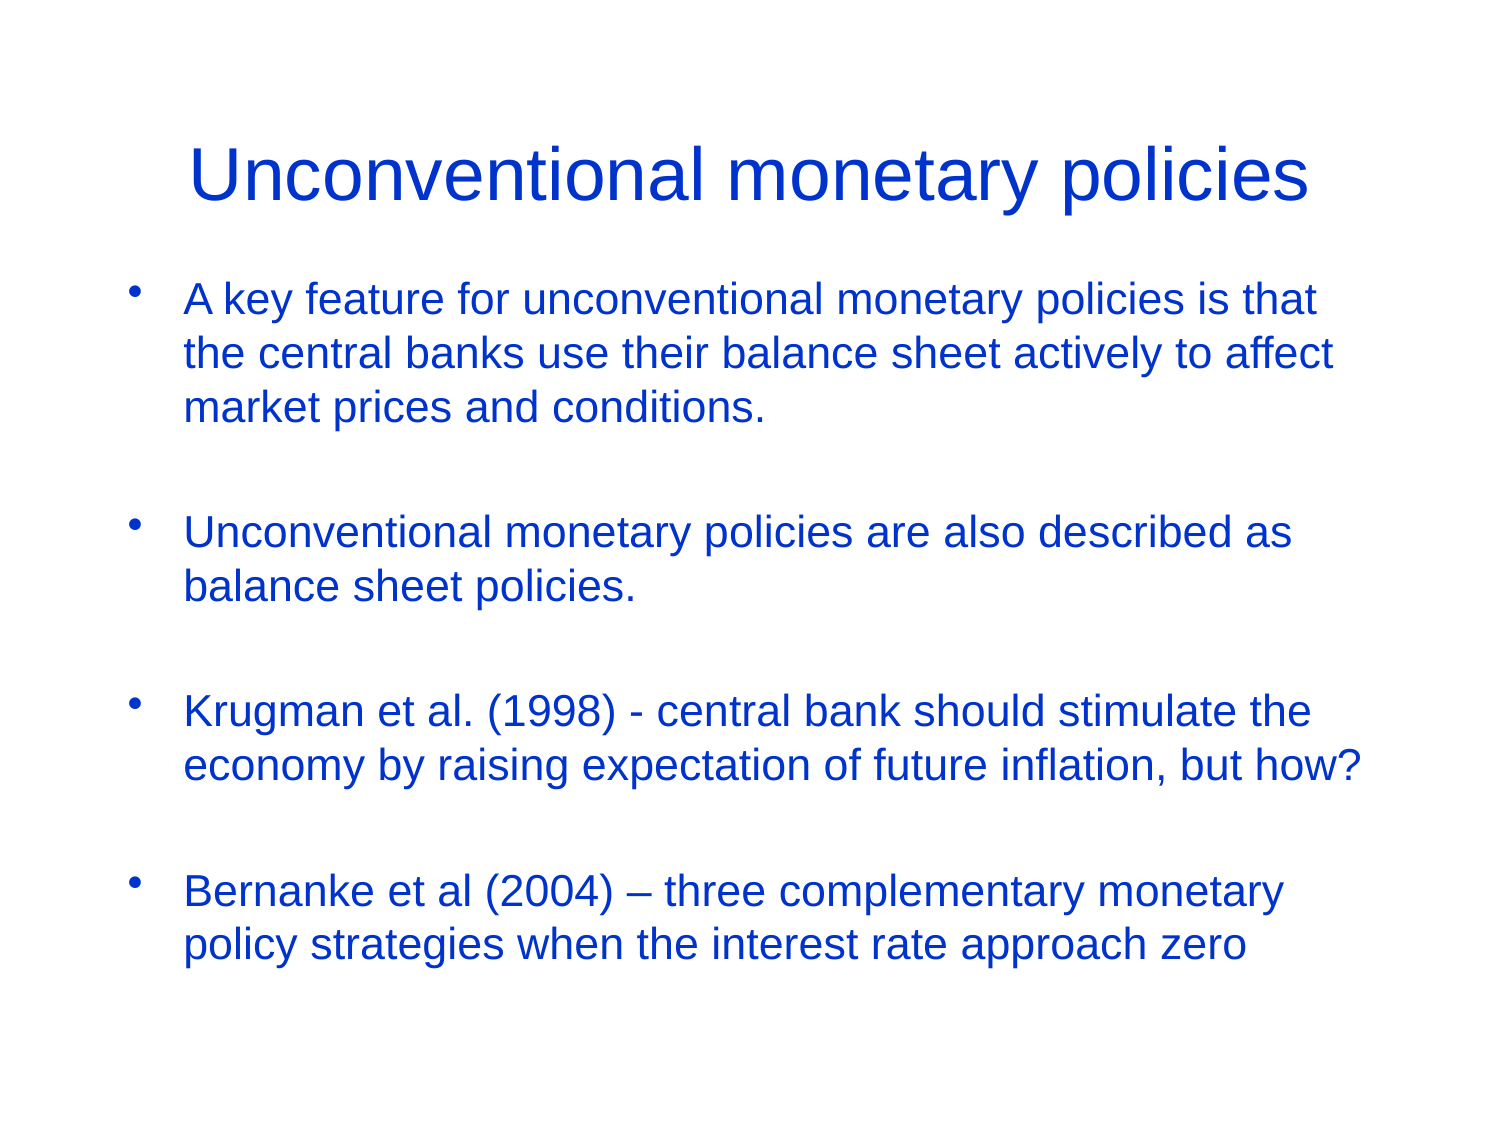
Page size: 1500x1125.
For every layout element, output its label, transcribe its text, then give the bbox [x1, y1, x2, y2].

list A key feature for unconventional monetary policies is that the central banks use their balance sheet actively to affect market prices and conditions. Unconventional monetary policies are also described as balance sheet policies. Krugman et al. (1998) - central bank should stimulate the economy by raising expectation of future inflation, but how? Bernanke et al (2004) – three complementary monetary policy strategies when the interest rate approach zero [112, 262, 1388, 1000]
title Unconventional monetary policies [112, 101, 1388, 240]
